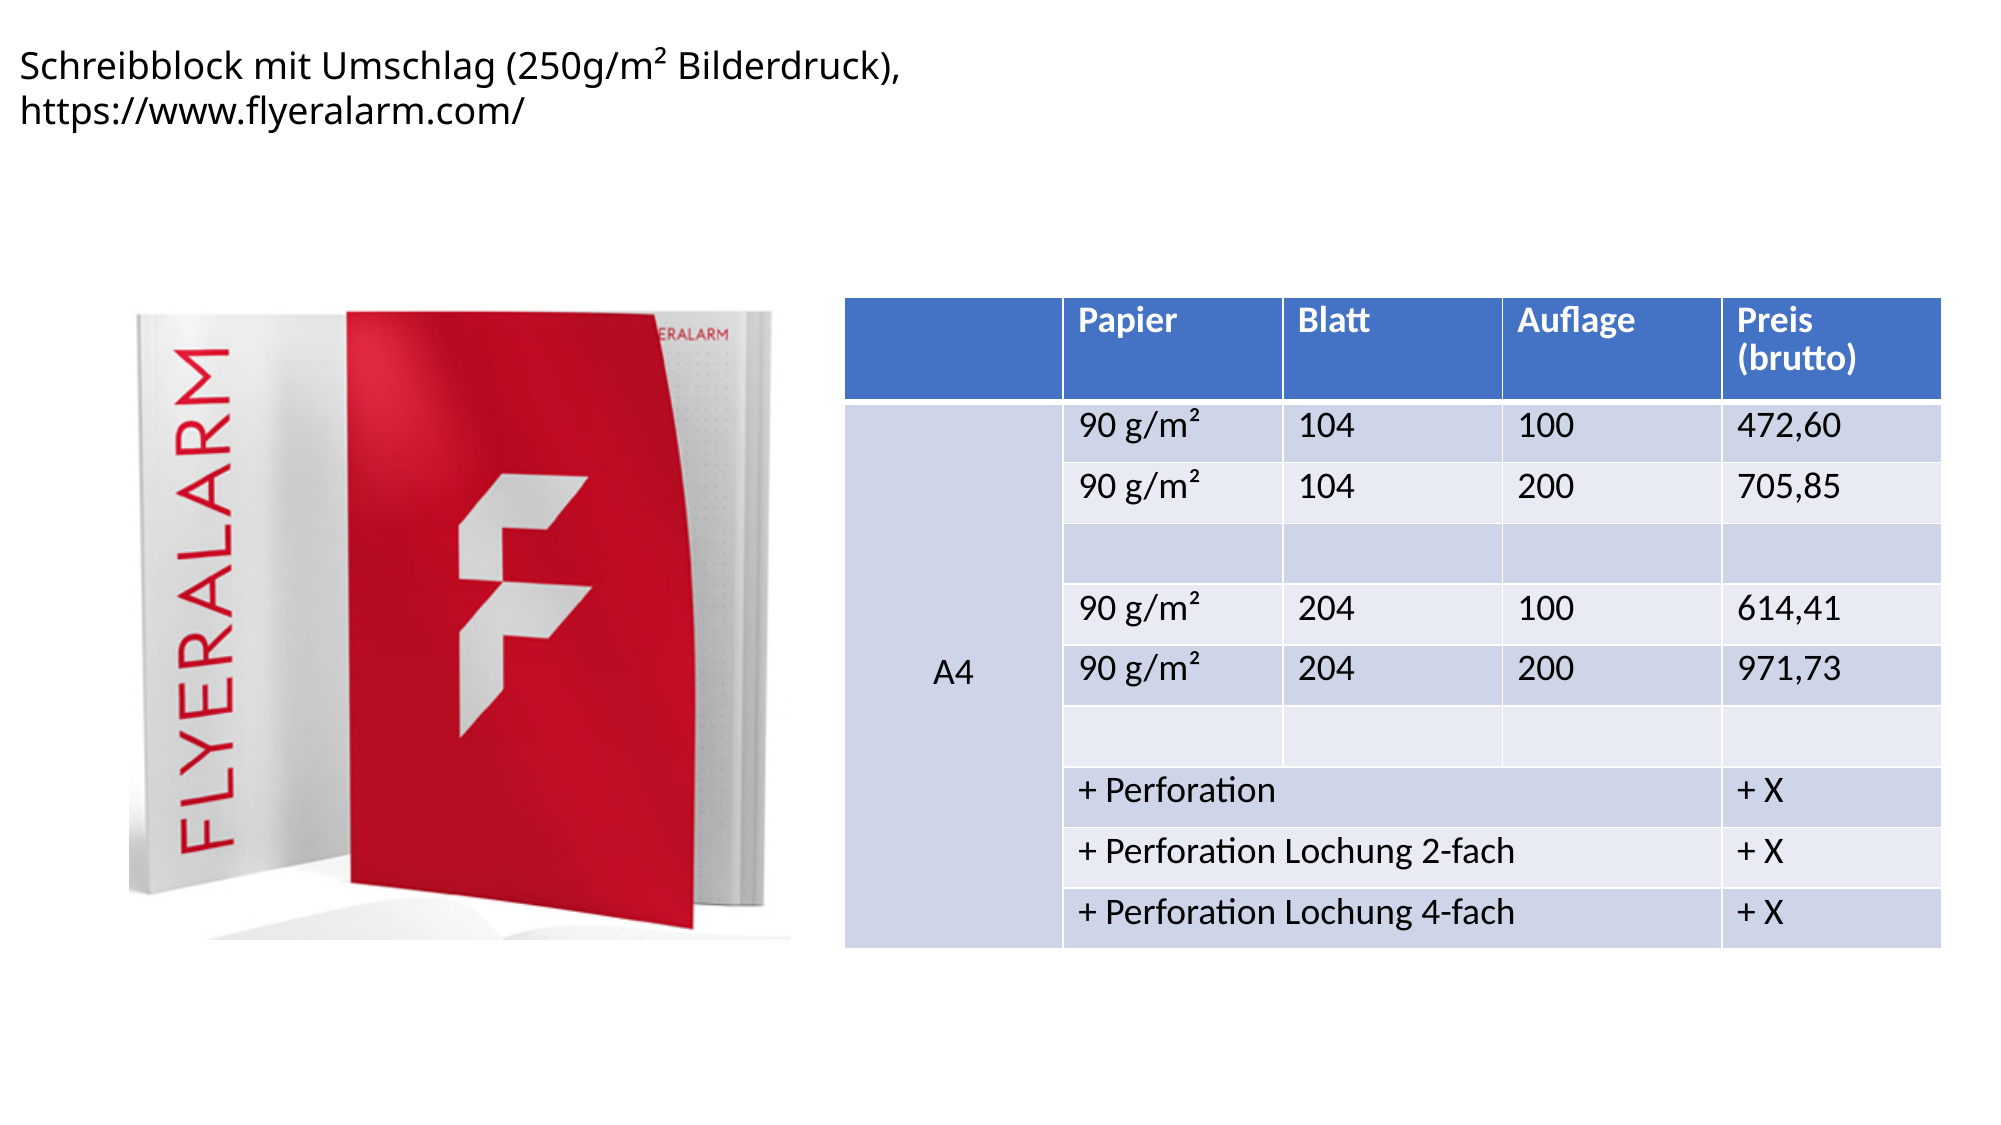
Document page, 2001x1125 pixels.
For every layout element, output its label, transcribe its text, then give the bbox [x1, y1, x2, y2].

table_cell + X [1723, 889, 1941, 948]
table_cell 204 [1284, 585, 1502, 644]
table_cell [1503, 524, 1721, 583]
table_cell 705,85 [1723, 463, 1941, 523]
table_cell + Perforation Lochung 2-fach [1064, 828, 1721, 887]
table_cell 200 [1503, 463, 1721, 523]
table_cell 90 g/m² [1064, 585, 1282, 644]
table_header [845, 298, 1062, 399]
table_cell + Perforation Lochung 4-fach [1064, 889, 1721, 948]
table_cell A4 [845, 405, 1062, 948]
table_header Blatt [1284, 298, 1502, 399]
table_cell 90 g/m² [1064, 463, 1282, 523]
table_cell 90 g/m² [1064, 405, 1282, 462]
table_header Auflage [1503, 298, 1721, 399]
table_cell [1723, 707, 1941, 766]
table_cell + X [1723, 768, 1941, 827]
table_cell + X [1723, 828, 1941, 887]
table_cell 104 [1284, 463, 1502, 523]
table_cell 472,60 [1723, 405, 1941, 462]
table_cell [1064, 524, 1282, 583]
table_cell 100 [1503, 585, 1721, 644]
table_header Papier [1064, 298, 1282, 399]
table_cell [1284, 707, 1502, 766]
text_box Schreibblock mit Umschlag (250g/m² Bilderdruck), https://www.flyeralarm.com/ [4, 34, 916, 139]
table_cell 204 [1284, 646, 1502, 705]
table_cell 200 [1503, 646, 1721, 705]
table_cell 90 g/m² [1064, 646, 1282, 705]
table_cell [1723, 524, 1941, 583]
picture [129, 306, 791, 940]
table_cell 971,73 [1723, 646, 1941, 705]
table_cell 614,41 [1723, 585, 1941, 644]
table_cell 104 [1284, 405, 1502, 462]
table_cell [1064, 707, 1282, 766]
table_cell [1284, 524, 1502, 583]
table_cell 100 [1503, 405, 1721, 462]
table_cell + Perforation [1064, 768, 1721, 827]
table_cell [1503, 707, 1721, 766]
table_header Preis (brutto) [1723, 298, 1941, 399]
